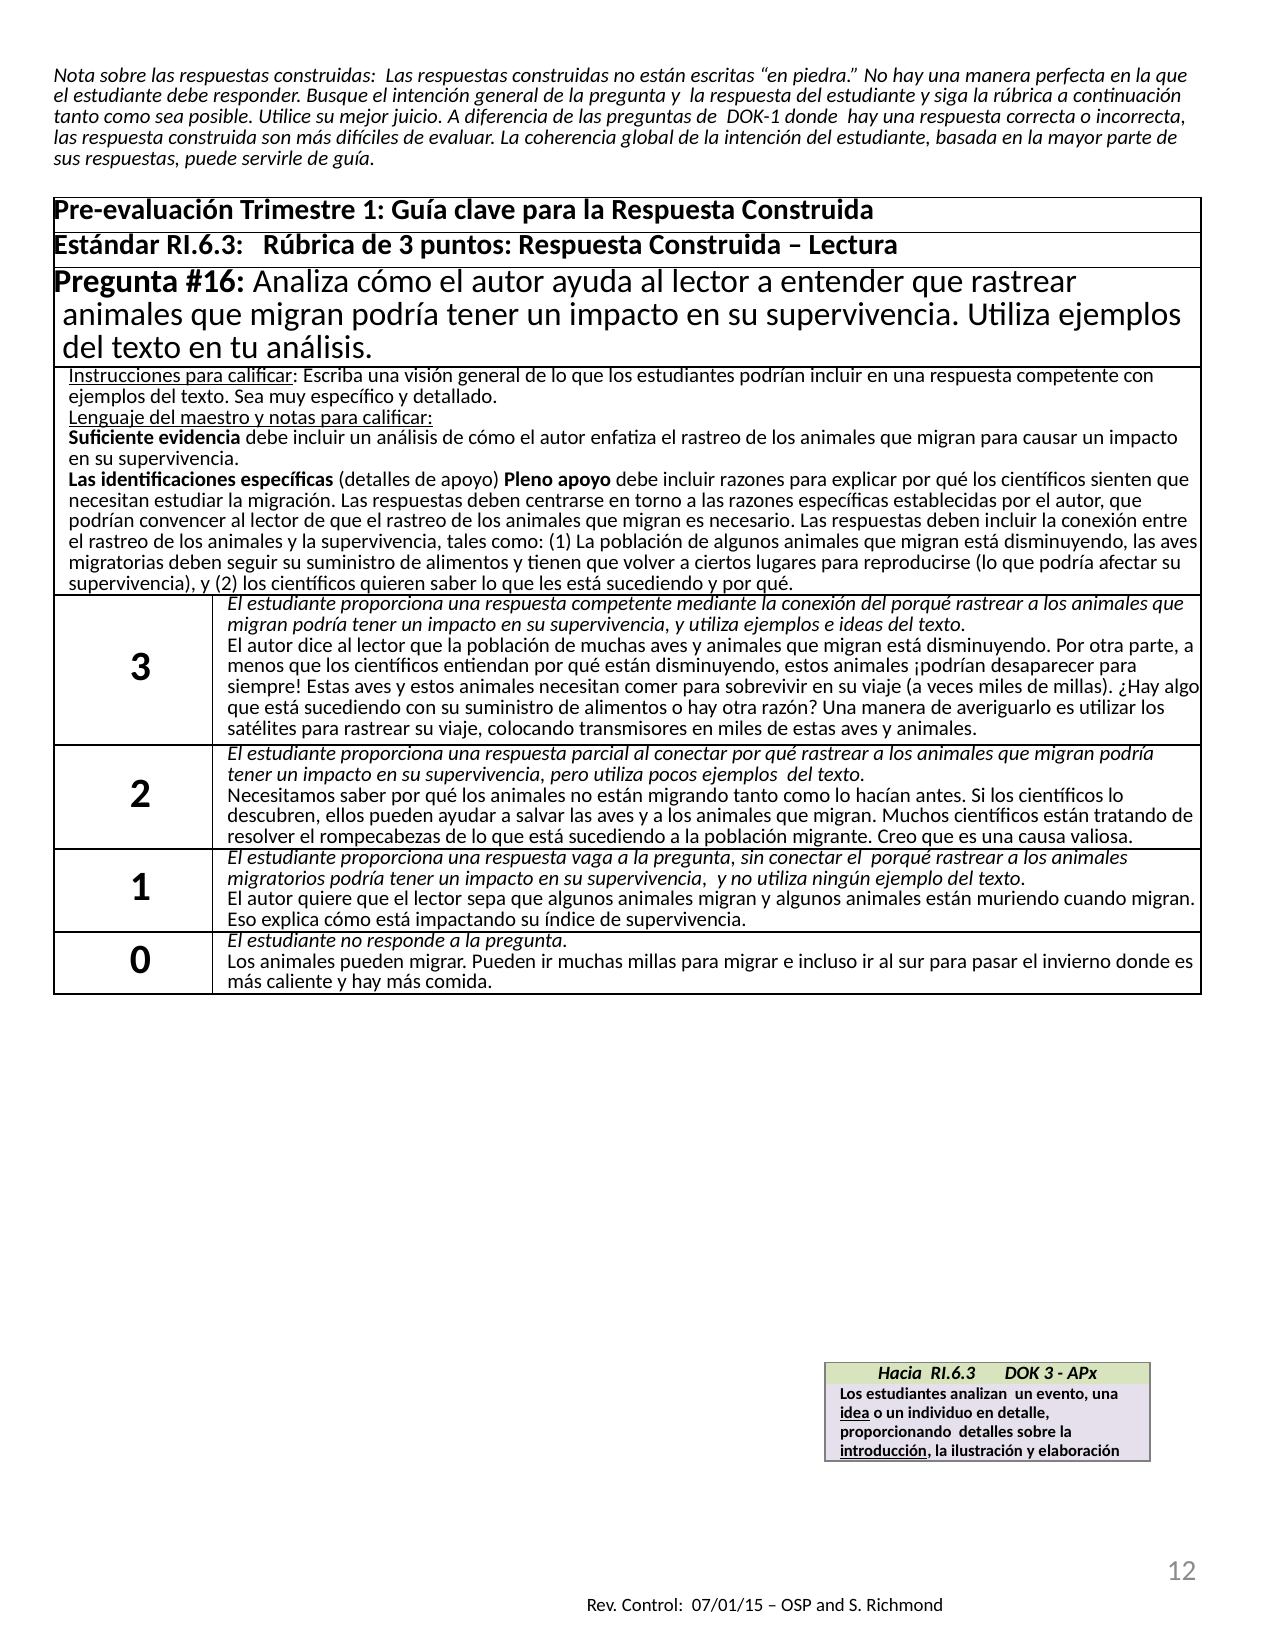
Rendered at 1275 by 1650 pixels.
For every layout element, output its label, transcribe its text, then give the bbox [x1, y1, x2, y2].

table_cell Los estudiantes analizan un evento, una idea o un individuo en detalle, proporcionando detalles sobre la introducción, la ilustración y elaboración [826, 1384, 1149, 1460]
table_cell 2 [55, 746, 212, 848]
table_cell El estudiante proporciona una respuesta competente mediante la conexión del porqué rastrear a los animales que migran podría tener un impacto en su supervivencia, y utiliza ejemplos e ideas del texto. El autor dice al lector que la población de muchas aves y animales que migran está disminuyendo. Por otra parte, a menos que los científicos entiendan por qué están disminuyendo, estos animales ¡podrían desaparecer para siempre! Estas aves y estos animales necesitan comer para sobrevivir en su viaje (a veces miles de millas). ¿Hay algo que está sucediendo con su suministro de alimentos o hay otra razón? Una manera de averiguarlo es utilizar los satélites para rastrear su viaje, colocando transmisores en miles de estas aves y animales. [213, 596, 1200, 744]
table_cell 3 [55, 596, 212, 744]
table_cell 0 [55, 933, 212, 993]
table_cell 1 [55, 850, 212, 931]
slide_number 12 [1074, 1524, 1214, 1613]
table_cell El estudiante proporciona una respuesta parcial al conectar por qué rastrear a los animales que migran podría tener un impacto en su supervivencia, pero utiliza pocos ejemplos del texto. Necesitamos saber por qué los animales no están migrando tanto como lo hacían antes. Si los científicos lo descubren, ellos pueden ayudar a salvar las aves y a los animales que migran. Muchos científicos están tratando de resolver el rompecabezas de lo que está sucediendo a la población migrante. Creo que es una causa valiosa. [213, 746, 1200, 848]
table_cell Pregunta #16: Analiza cómo el autor ayuda al lector a entender que rastrear animales que migran podría tener un impacto en su supervivencia. Utiliza ejemplos del texto en tu análisis. [55, 268, 1200, 366]
table_cell El estudiante proporciona una respuesta vaga a la pregunta, sin conectar el porqué rastrear a los animales migratorios podría tener un impacto en su supervivencia, y no utiliza ningún ejemplo del texto. El autor quiere que el lector sepa que algunos animales migran y algunos animales están muriendo cuando migran. Eso explica cómo está impactando su índice de supervivencia. [213, 850, 1200, 931]
table_cell El estudiante no responde a la pregunta. Los animales pueden migrar. Pueden ir muchas millas para migrar e incluso ir al sur para pasar el invierno donde es más caliente y hay más comida. [213, 933, 1200, 993]
table_header Hacia RI.6.3 DOK 3 - APx [826, 1363, 1149, 1384]
table_cell Estándar RI.6.3: Rúbrica de 3 puntos: Respuesta Construida – Lectura [55, 233, 1200, 267]
table_cell Pre-evaluación Trimestre 1: Guía clave para la Respuesta Construida [55, 198, 1200, 232]
table_cell Instrucciones para calificar: Escriba una visión general de lo que los estudiantes podrían incluir en una respuesta competente con ejemplos del texto. Sea muy específico y detallado. Lenguaje del maestro y notas para calificar: Suficiente evidencia debe incluir un análisis de cómo el autor enfatiza el rastreo de los animales que migran para causar un impacto en su supervivencia. Las identificaciones específicas (detalles de apoyo) Pleno apoyo debe incluir razones para explicar por qué los científicos sienten que necesitan estudiar la migración. Las respuestas deben centrarse en torno a las razones específicas establecidas por el autor, que podrían convencer al lector de que el rastreo de los animales que migran es necesario. Las respuestas deben incluir la conexión entre el rastreo de los animales y la supervivencia, tales como: (1) La población de algunos animales que migran está disminuyendo, las aves migratorias deben seguir su suministro de alimentos y tienen que volver a ciertos lugares para reproducirse (lo que podría afectar su supervivencia), y (2) los científicos quieren saber lo que les está sucediendo y por qué. [55, 368, 1200, 594]
table_header Nota sobre las respuestas construidas: Las respuestas construidas no están escritas “en piedra.” No hay una manera perfecta en la que el estudiante debe responder. Busque el intención general de la pregunta y la respuesta del estudiante y siga la rúbrica a continuación tanto como sea posible. Utilice su mejor juicio. A diferencia de las preguntas de DOK-1 donde hay una respuesta correcta o incorrecta, las respuesta construida son más difíciles de evaluar. La coherencia global de la intención del estudiante, basada en la mayor parte de sus respuestas, puede servirle de guía. [54, 67, 1201, 197]
